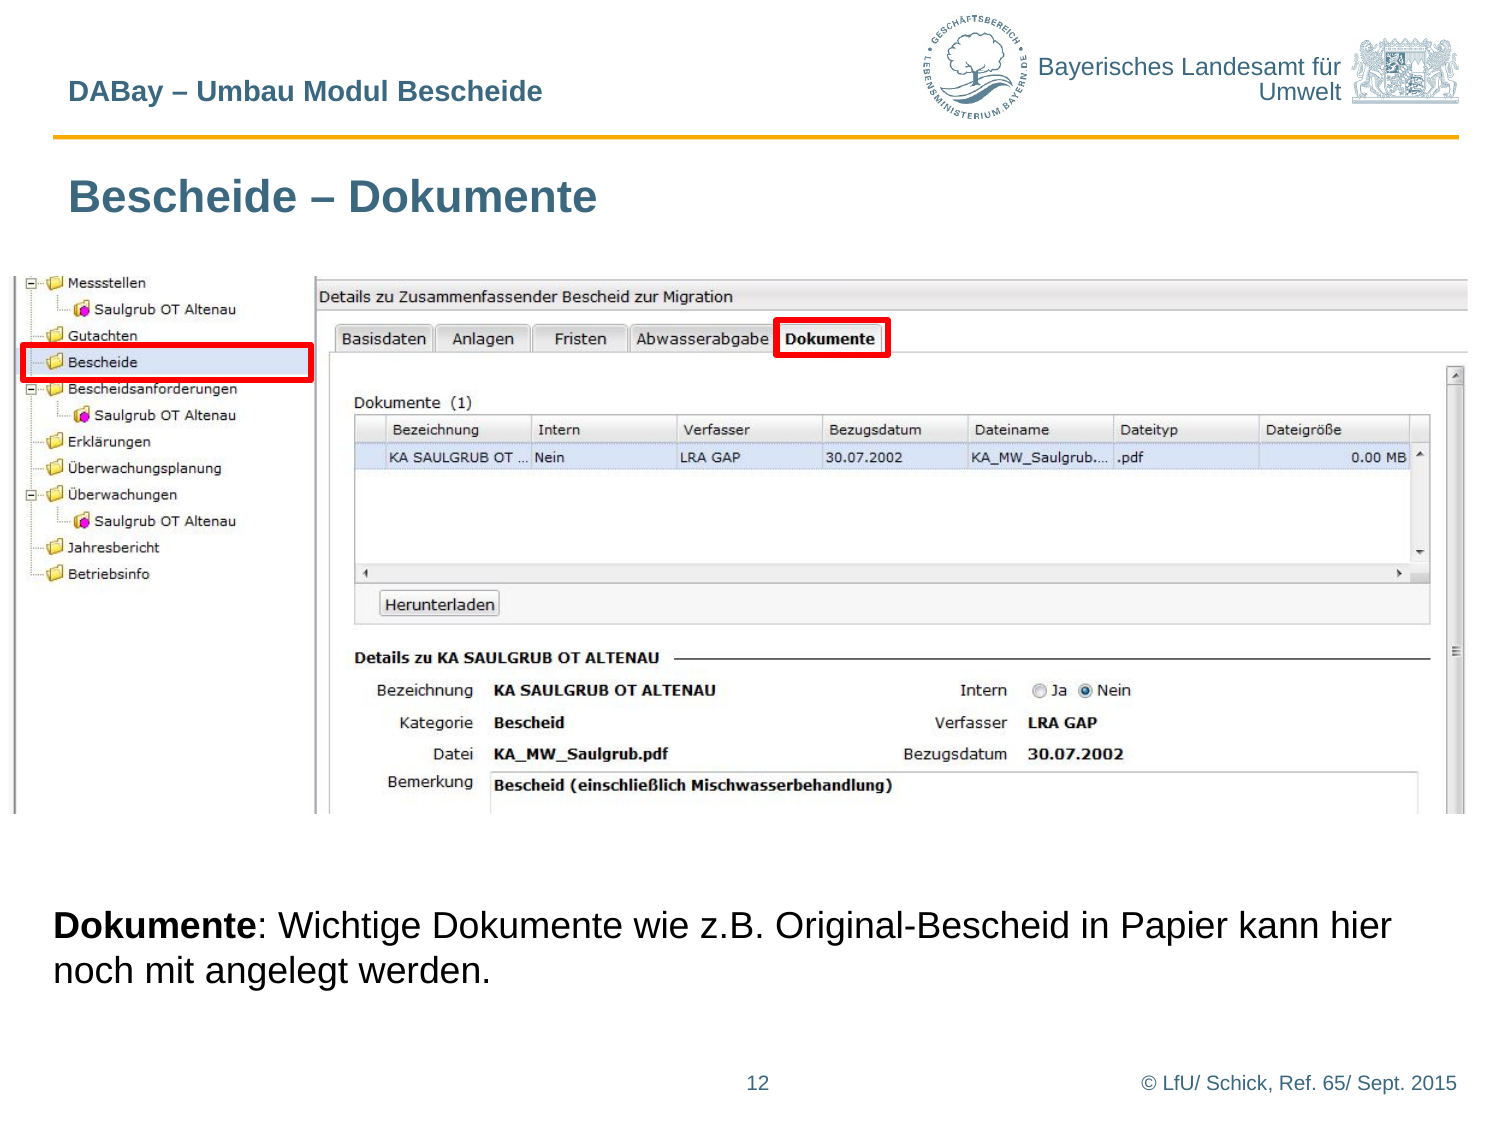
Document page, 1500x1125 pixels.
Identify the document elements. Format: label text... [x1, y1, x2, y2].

title Bescheide – Dokumente [53, 153, 1459, 236]
footer © LfU/ Schick, Ref. 65/ Sept. 2015 [868, 1062, 1473, 1109]
slide_number DABay – Umbau Modul Bescheide [53, 36, 904, 115]
slide_number 12 [718, 1062, 798, 1109]
picture [923, 15, 1027, 119]
text_box Dokumente: Wichtige Dokumente wie z.B. Original-Bescheid in Papier kann hier noch mit angelegt werden. [38, 893, 1468, 998]
picture [8, 275, 1468, 814]
picture [1351, 38, 1459, 104]
